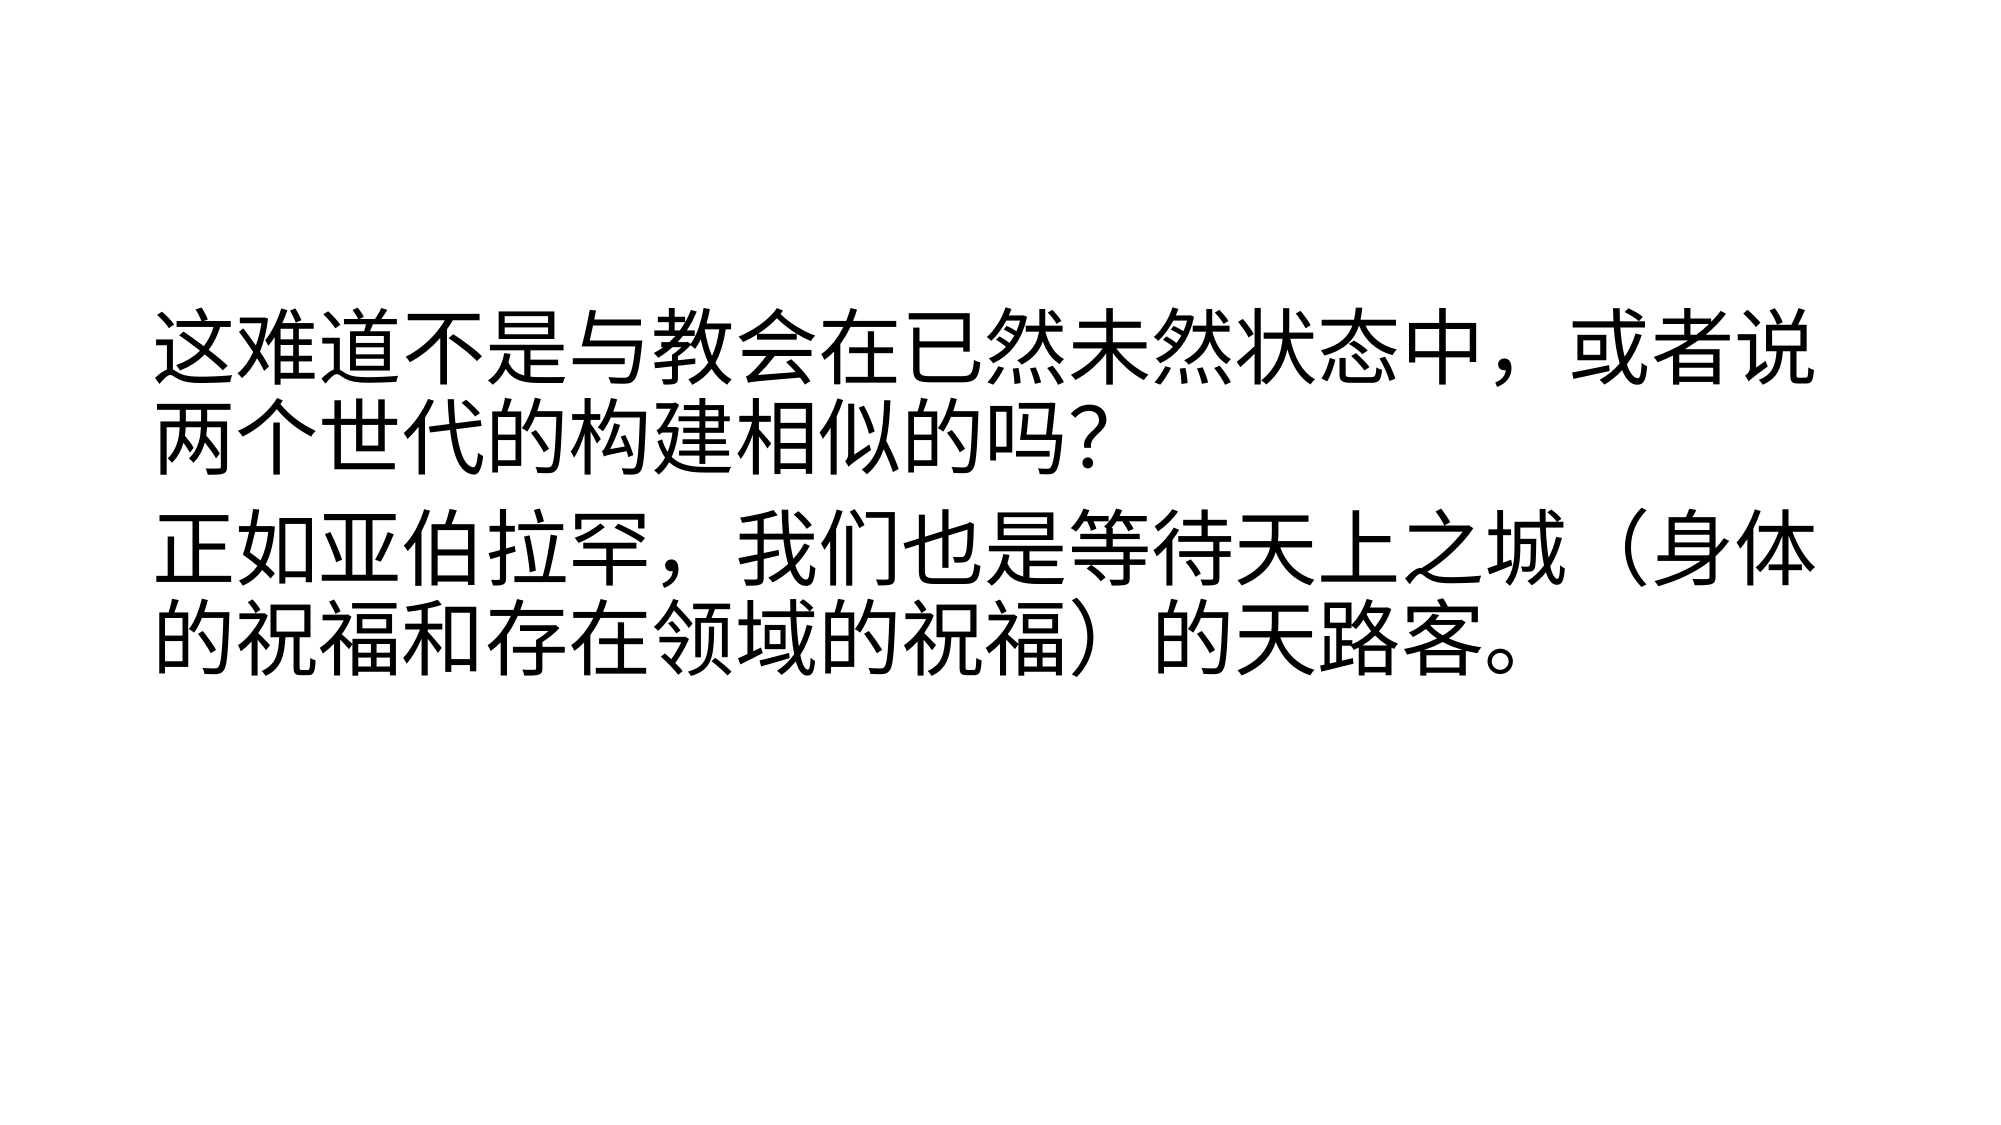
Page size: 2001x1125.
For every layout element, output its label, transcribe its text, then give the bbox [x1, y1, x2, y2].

list 这难道不是与教会在已然未然状态中，或者说两个世代的构建相似的吗？ 正如亚伯拉罕，我们也是等待天上之城（身体的祝福和存在领域的祝福）的天路客。 [137, 299, 1863, 1014]
